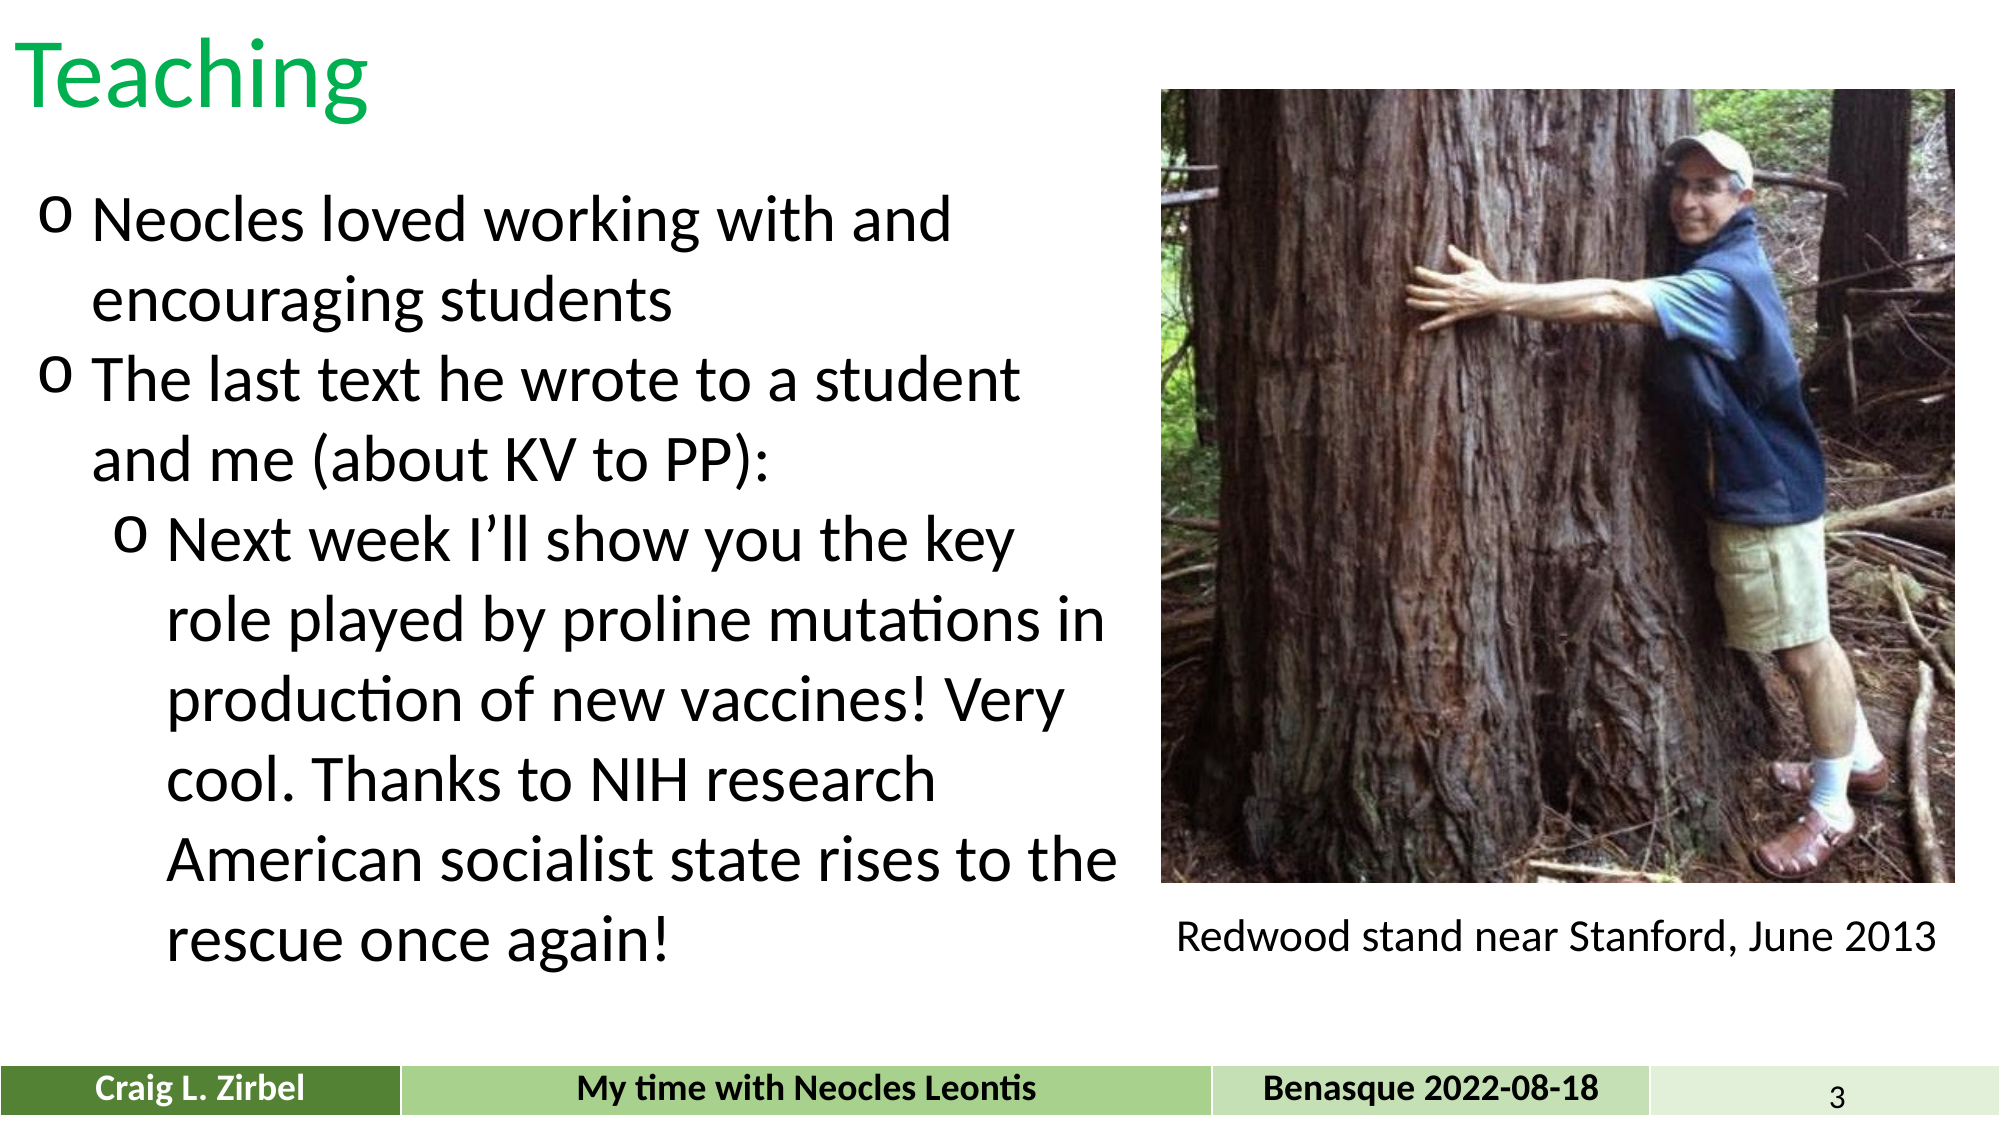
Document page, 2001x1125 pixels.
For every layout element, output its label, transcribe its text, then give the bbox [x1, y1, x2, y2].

table_header My time with Neocles Leontis [402, 1066, 1211, 1115]
table_header Craig L. Zirbel [1, 1066, 400, 1115]
table_header [1861, 1066, 1999, 1115]
slide_number 3 [1410, 1065, 1861, 1125]
table_header Benasque 2022-08-18 [1213, 1066, 1410, 1115]
picture [1161, 89, 1955, 883]
text_box Teaching [0, 0, 2000, 135]
text_box Neocles loved working with and encouraging students The last text he wrote to a student and me (about KV to PP): Next week I’ll show you the key role played by proline mutations in production of new vaccines! Very cool. Thanks to NIH research American socialist state rises to the rescue once again! [20, 167, 1141, 982]
text_box Redwood stand near Stanford, June 2013 [1161, 897, 1955, 968]
